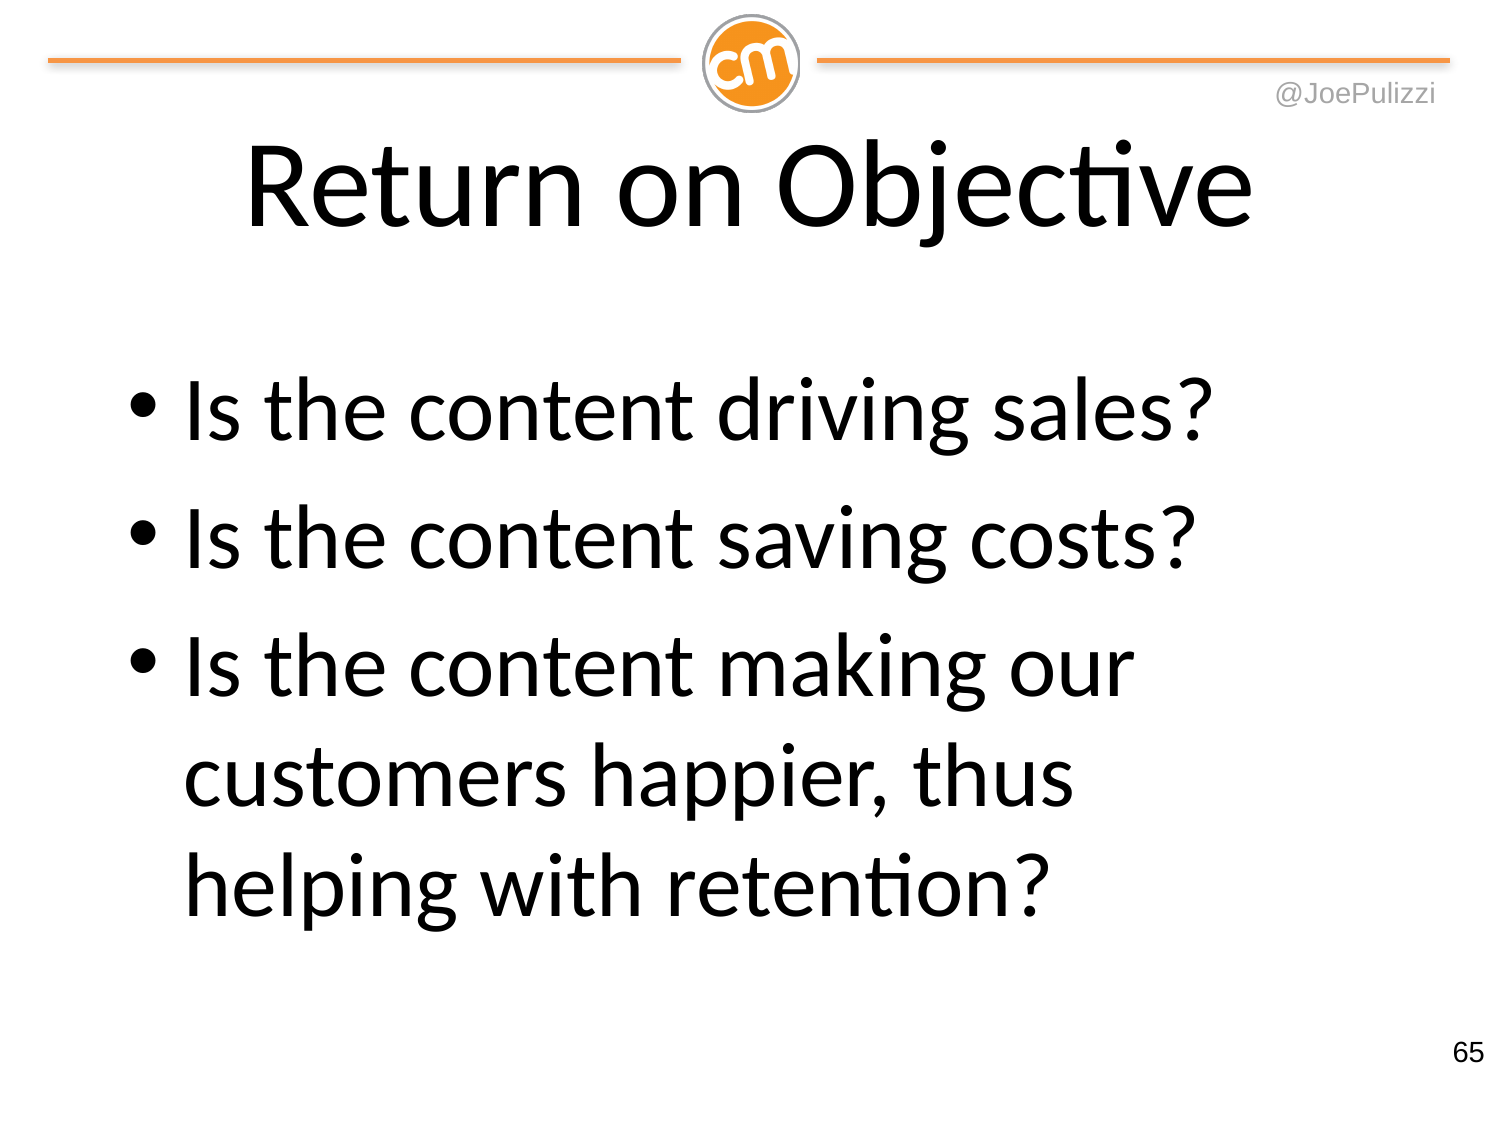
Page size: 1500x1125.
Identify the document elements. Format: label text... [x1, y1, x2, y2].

slide_number 65 [1337, 1025, 1500, 1101]
title Return on Objective [75, 83, 1425, 271]
list Is the content driving sales? Is the content saving costs? Is the content making our customers happier, thus helping with retention? [112, 340, 1388, 1016]
